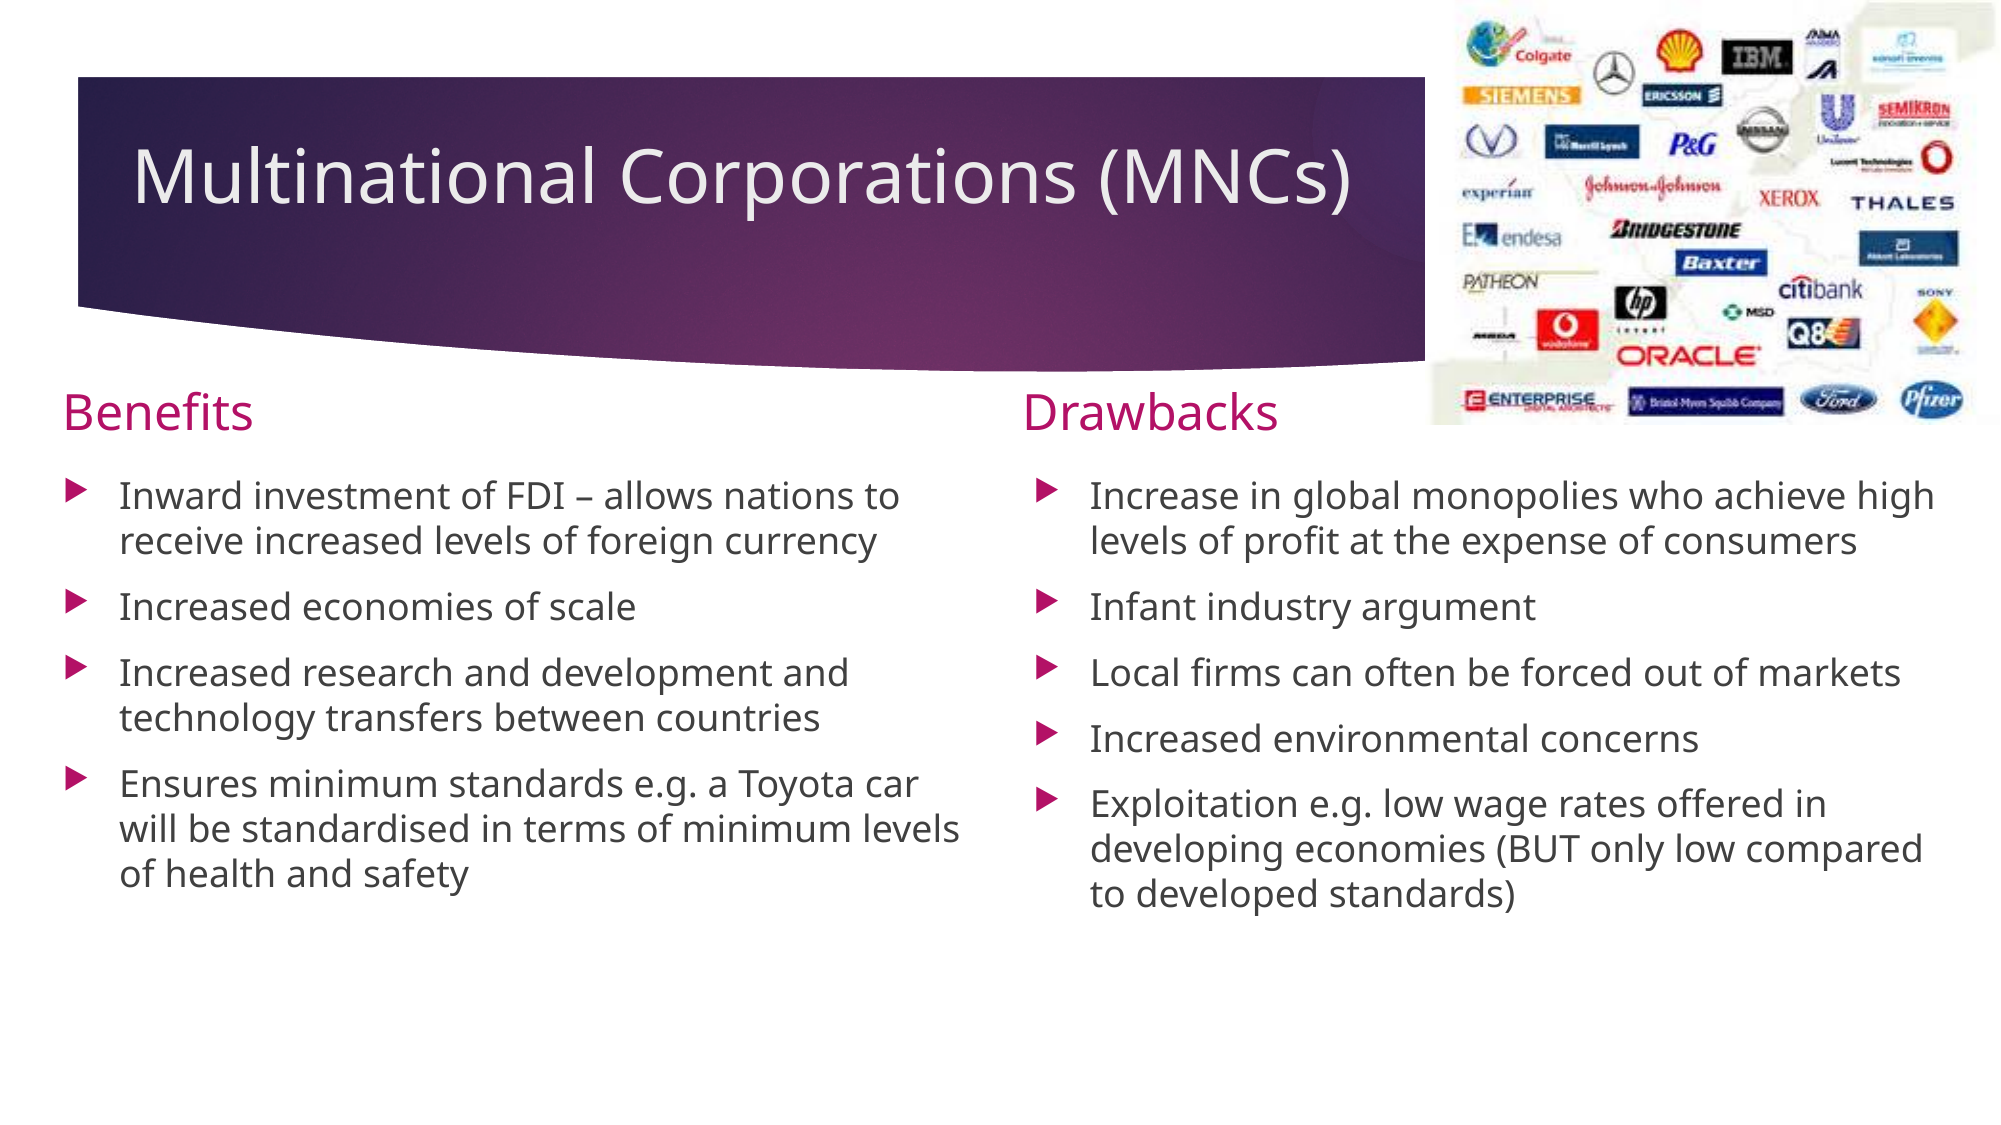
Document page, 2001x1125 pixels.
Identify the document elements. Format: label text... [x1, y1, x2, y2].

list Benefits [47, 353, 981, 448]
list Drawbacks [1007, 353, 1953, 448]
list Inward investment of FDI – allows nations to receive increased levels of foreign currency Increased economies of scale Increased research and development and technology transfers between countries Ensures minimum standards e.g. a Toyota car will be standardised in terms of minimum levels of health and safety [47, 464, 981, 1055]
title Multinational Corporations (MNCs) [116, 115, 1418, 232]
picture [1424, 0, 2000, 426]
list Increase in global monopolies who achieve high levels of profit at the expense of consumers Infant industry argument Local firms can often be forced out of markets Increased environmental concerns Exploitation e.g. low wage rates offered in developing economies (BUT only low compared to developed standards) [1018, 464, 1953, 1055]
